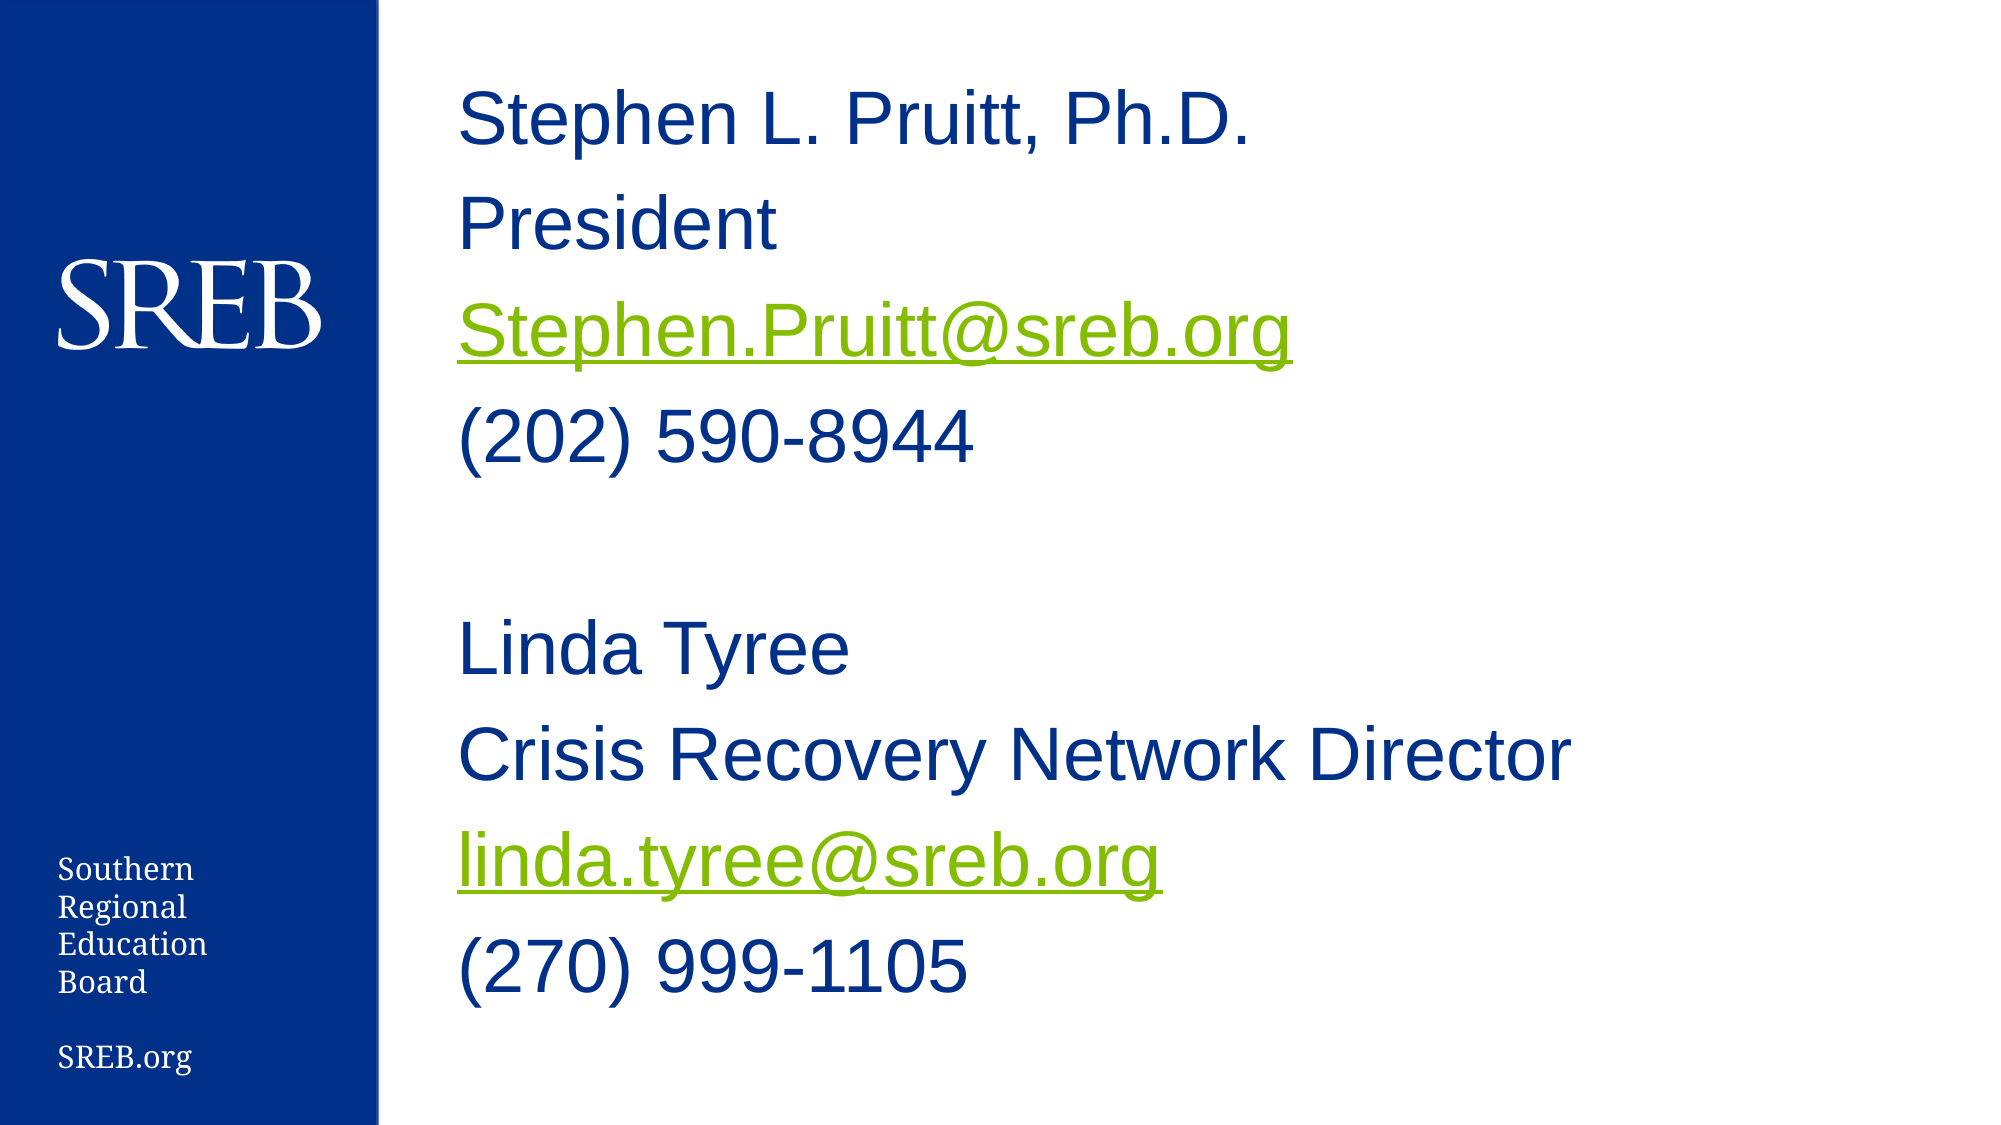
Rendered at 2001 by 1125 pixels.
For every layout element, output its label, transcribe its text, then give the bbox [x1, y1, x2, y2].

subtitle Stephen L. Pruitt, Ph.D. President Stephen.Pruitt@sreb.org (202) 590-8944 Linda Tyree Crisis Recovery Network Director linda.tyree@sreb.org (270) 999-1105 [442, 60, 1814, 1023]
picture [58, 259, 321, 350]
picture [376, 0, 2001, 1125]
